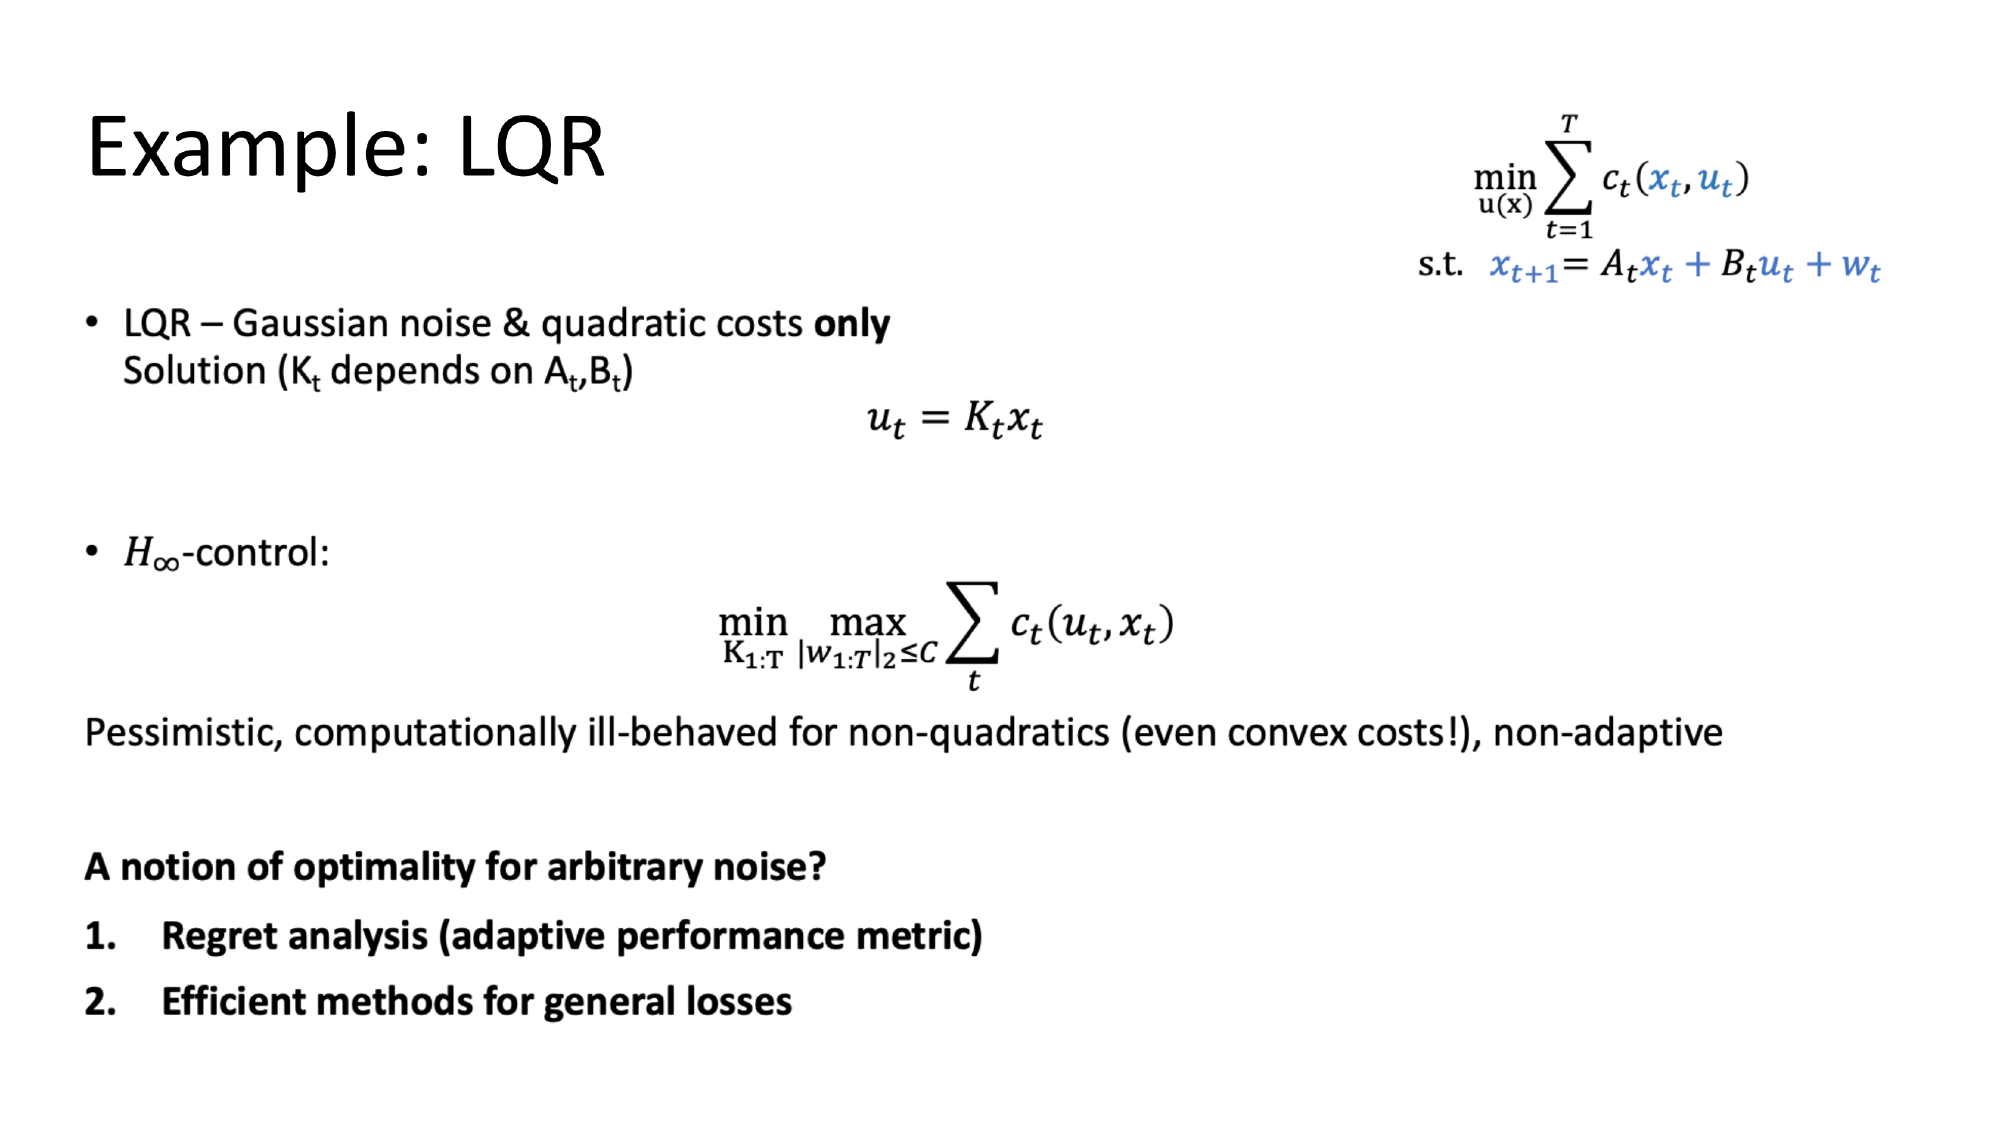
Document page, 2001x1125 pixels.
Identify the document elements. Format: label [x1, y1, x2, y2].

picture [62, 93, 1938, 1032]
